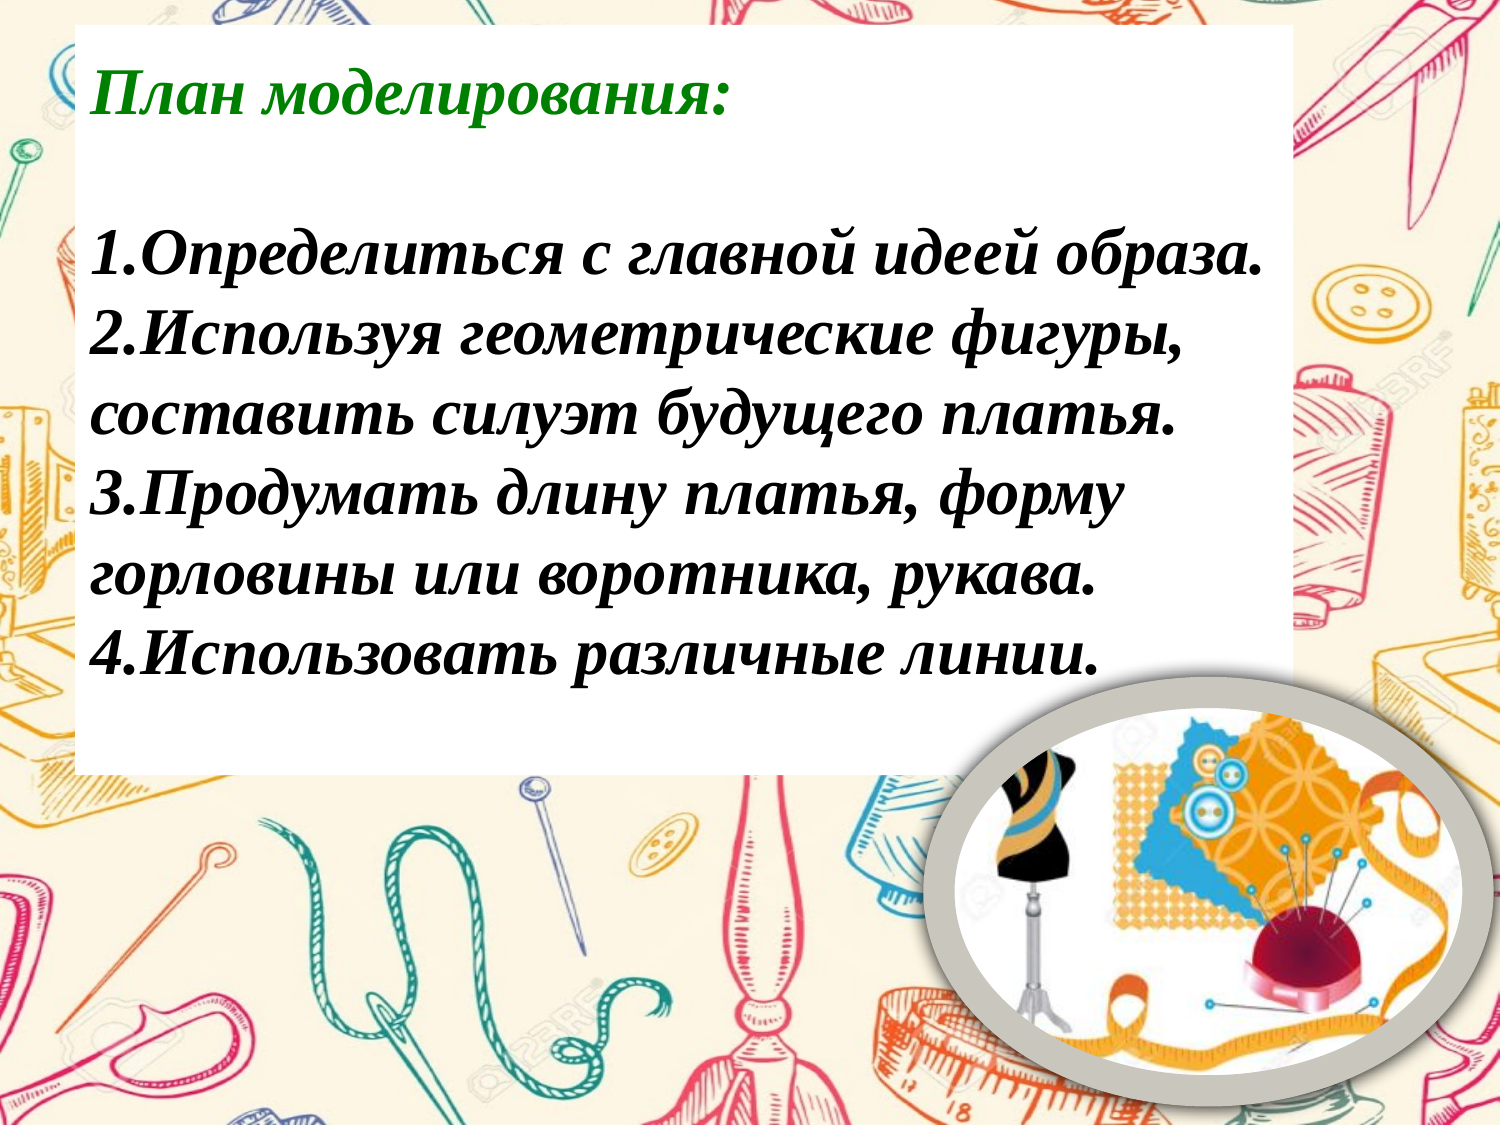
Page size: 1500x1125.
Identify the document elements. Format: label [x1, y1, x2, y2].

list [0, 0, 1500, 1125]
picture [938, 692, 1479, 1092]
